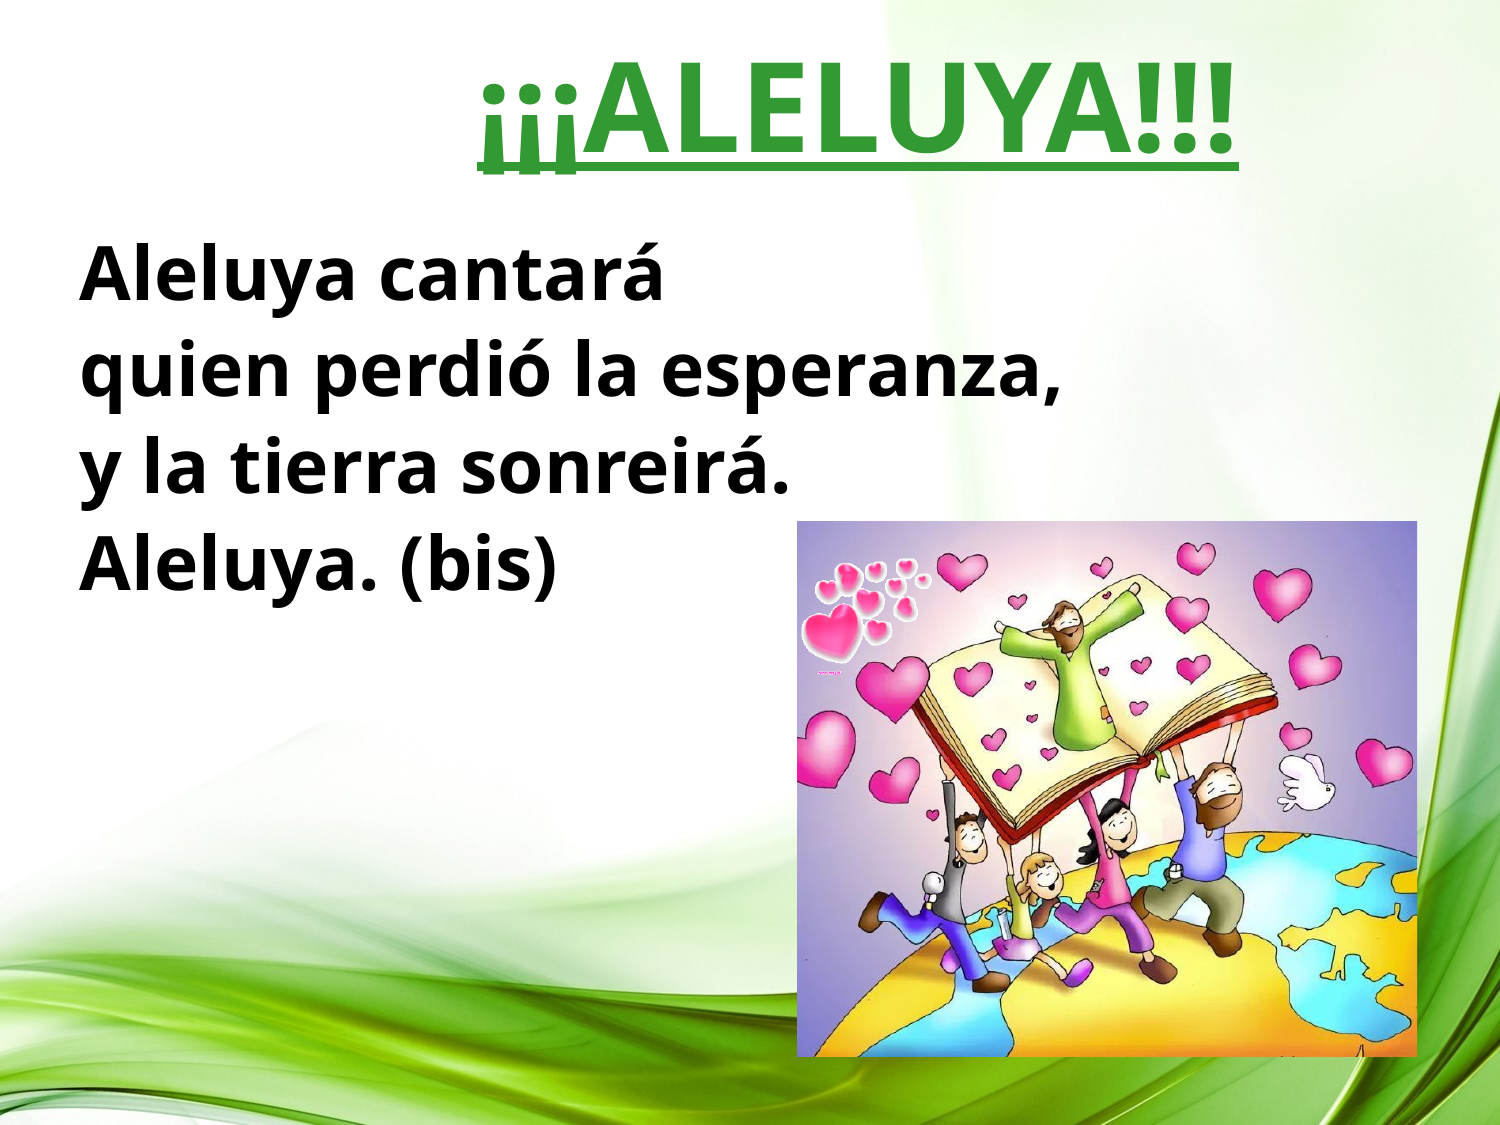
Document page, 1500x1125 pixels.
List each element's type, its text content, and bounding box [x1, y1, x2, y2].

title ¡¡¡ALELUYA!!! [461, 0, 1265, 225]
picture [0, 0, 1500, 1125]
list Aleluya cantará quien perdió la esperanza, y la tierra sonreirá. Aleluya. (bis) [64, 227, 1500, 866]
